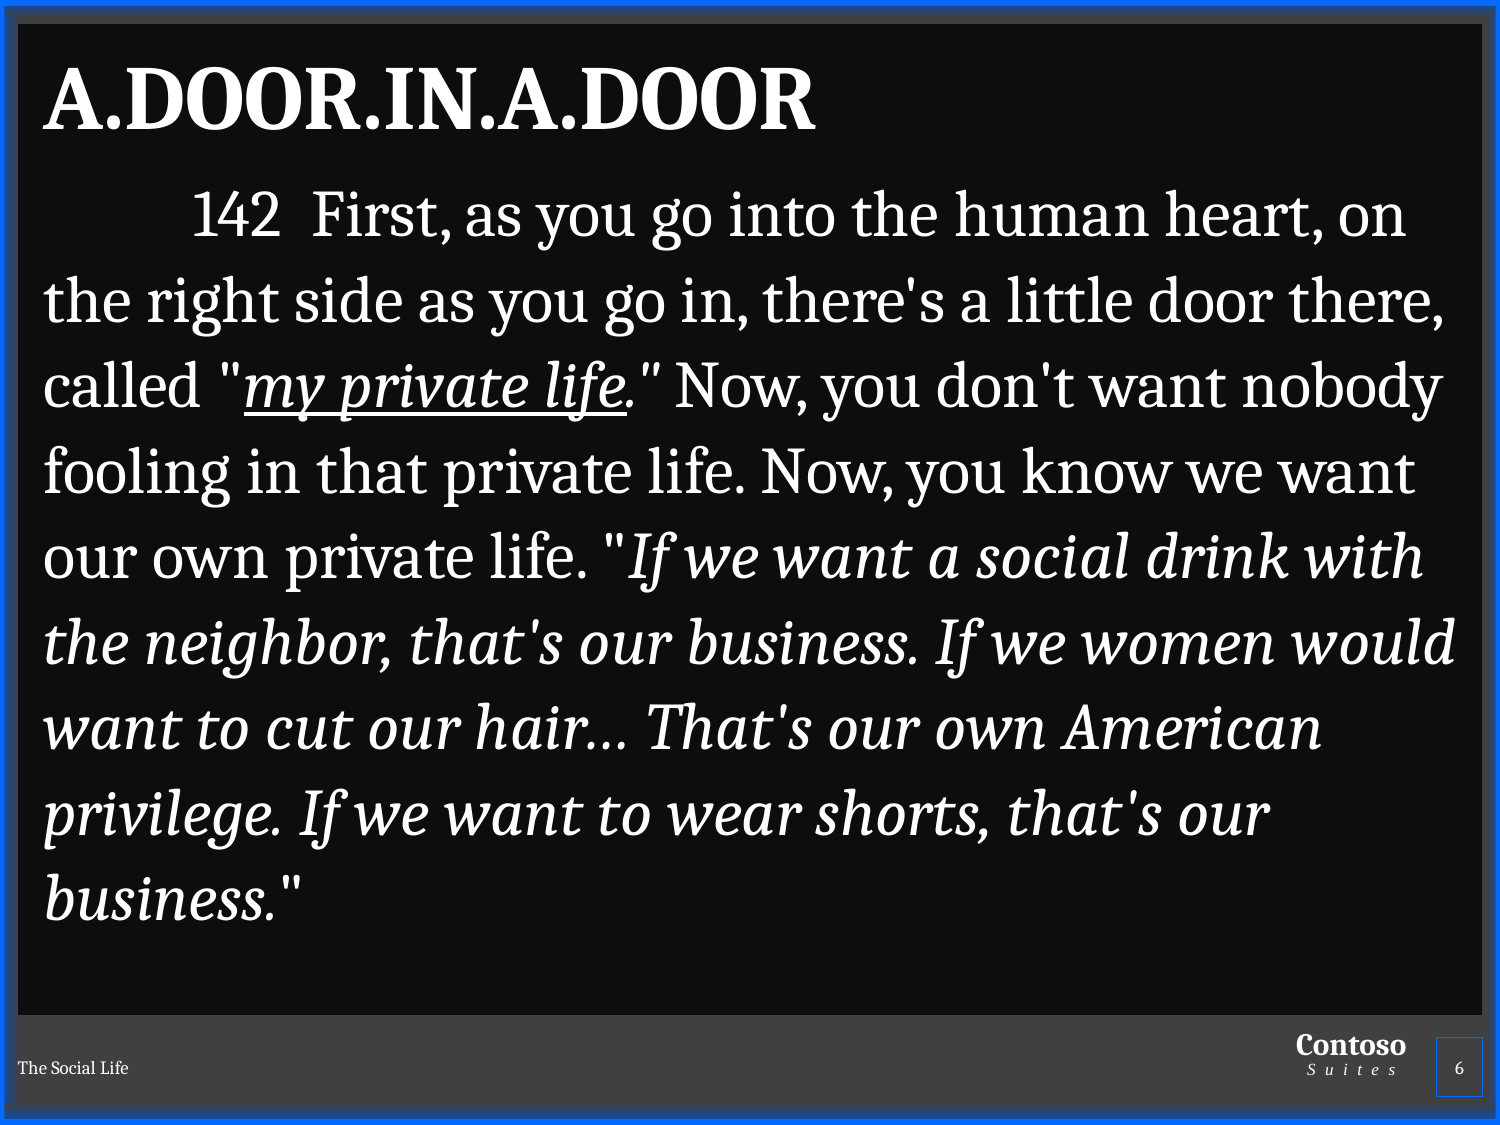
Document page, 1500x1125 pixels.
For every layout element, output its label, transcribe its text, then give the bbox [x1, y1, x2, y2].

footer The Social Life [17, 1037, 524, 1097]
slide_number 6 [1436, 1037, 1483, 1097]
text_box A.DOOR.IN.A.DOOR 142 First, as you go into the human heart, on the right side as you go in, there's a little door there, called "my private life." Now, you don't want nobody fooling in that private life. Now, you know we want our own private life. "If we want a social drink with the neighbor, that's our business. If we women would want to cut our hair… That's our own American privilege. If we want to wear shorts, that's our business." [28, 22, 1483, 942]
